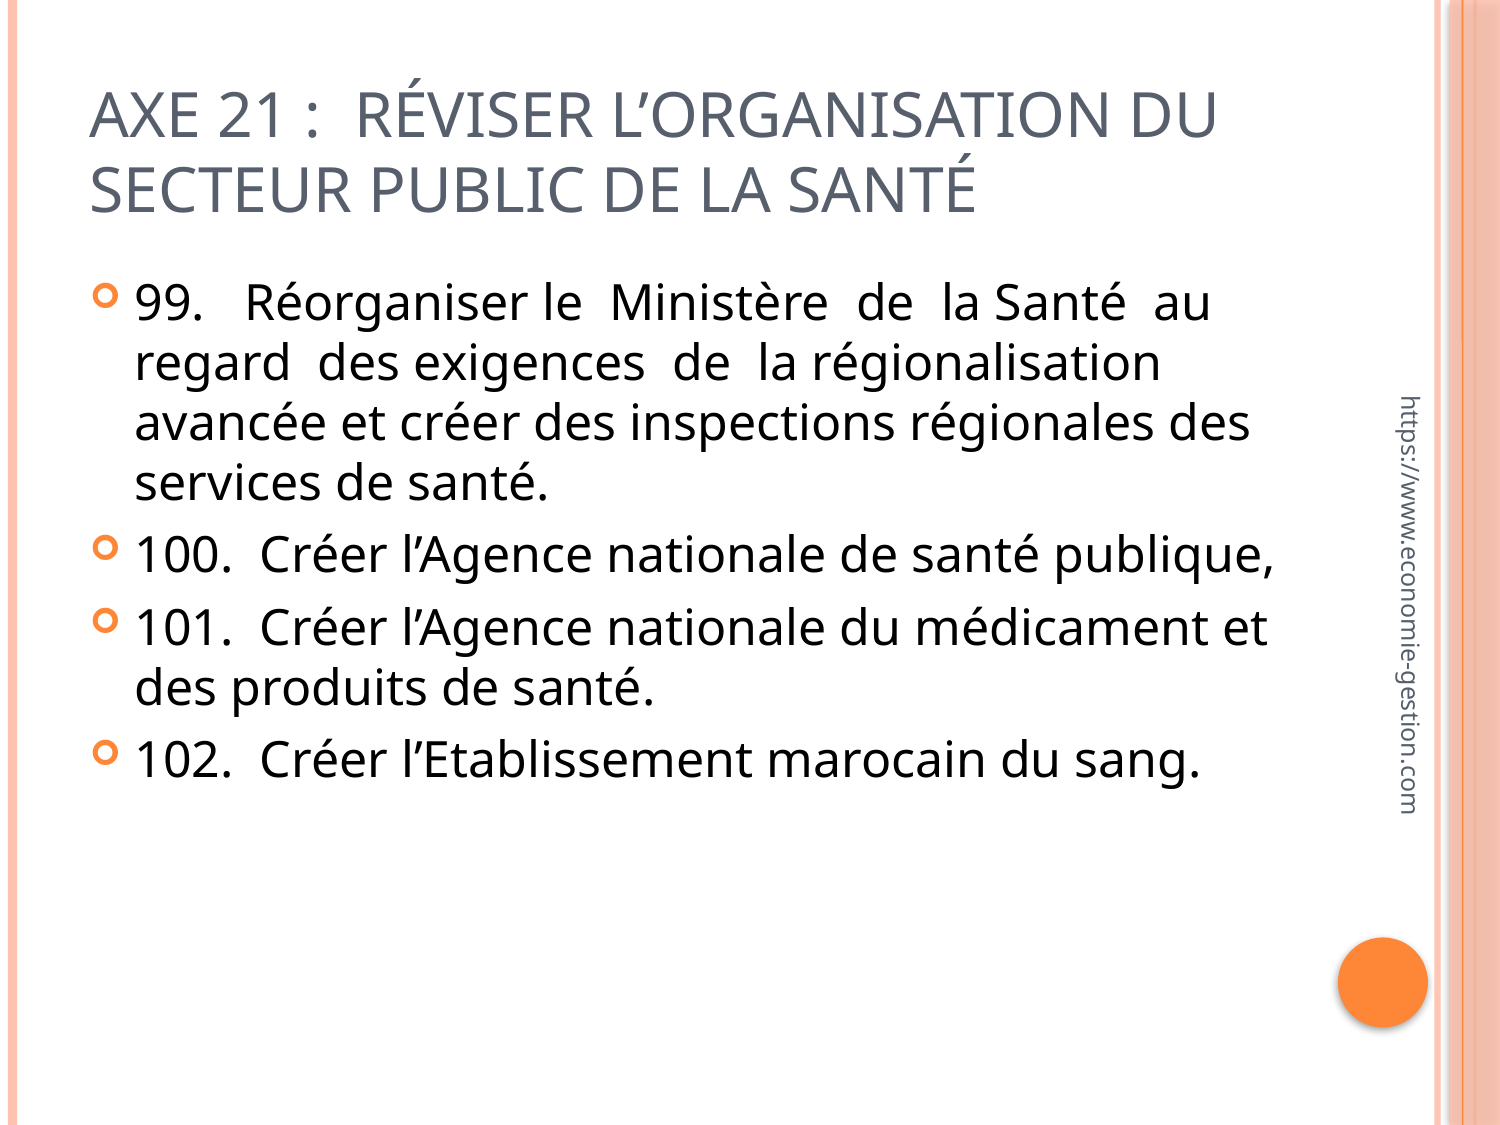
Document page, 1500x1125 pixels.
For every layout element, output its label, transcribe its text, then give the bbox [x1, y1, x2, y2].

list 99. Réorganiser le Ministère de la Santé au regard des exigences de la régionalisation avancée et créer des inspections régionales des services de santé. 100. Créer l’Agence nationale de santé publique, 101. Créer l’Agence nationale du médicament et des produits de santé. 102. Créer l’Etablissement marocain du sang. [75, 262, 1300, 1062]
footer https://www.economie-gestion.com [1379, 380, 1440, 906]
title Axe 21 : Réviser l’organisation du secteur public de la santé [75, 45, 1300, 233]
